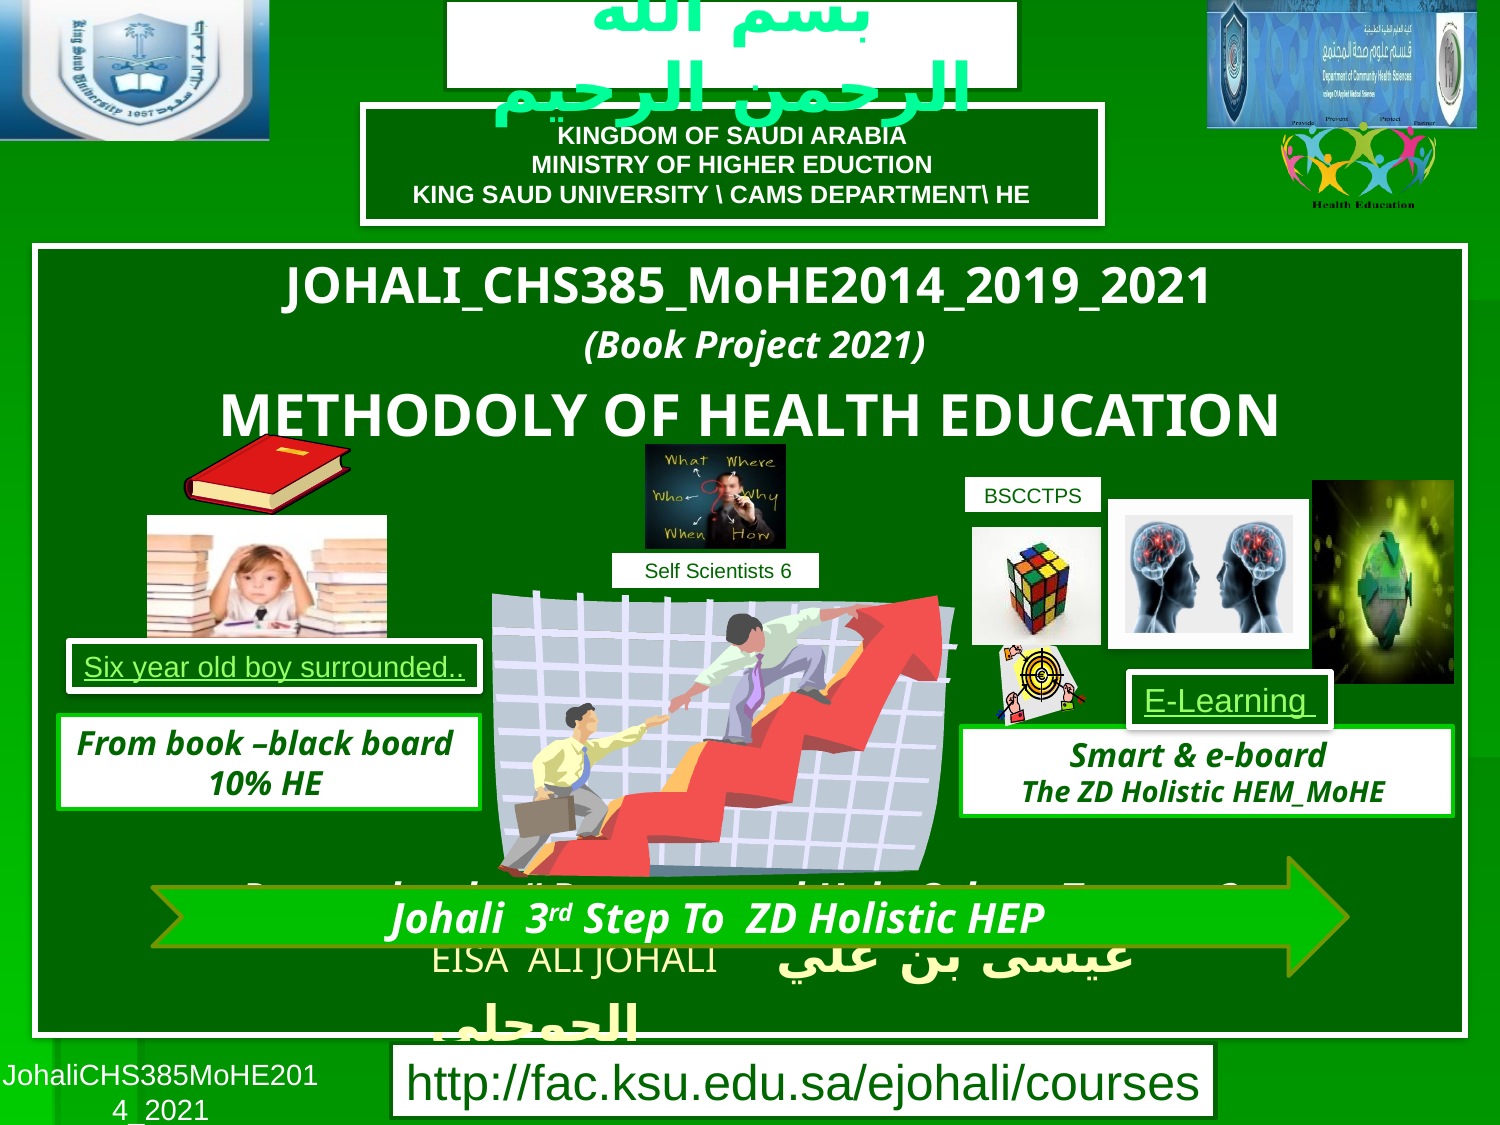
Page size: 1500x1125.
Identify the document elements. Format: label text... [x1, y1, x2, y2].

picture [491, 585, 963, 882]
picture [1312, 480, 1454, 684]
picture [972, 526, 1101, 729]
picture [1124, 514, 1293, 634]
text_box BSCCTPS [961, 473, 1105, 517]
slide_number JohaliCHS385MoHE2014_2021 [0, 1048, 337, 1103]
picture [147, 432, 387, 649]
text_box http://fac.ksu.edu.sa/ejohali/courses [389, 1041, 1218, 1120]
list JOHALI_CHS385_MoHE2014_2019_2021 (Book Project 2021) METHODOLY OF HEALTH EDUCATION Remember by “ Promote and Help Others To …….. ? [32, 243, 1468, 1038]
text_box بسم الله الرحمن الرحيم [443, 0, 1022, 92]
text_box Johali 3rd Step To ZD Holistic HEP [150, 855, 1350, 978]
text_box 6 Self Scientists [608, 549, 823, 584]
picture [644, 443, 786, 551]
picture [1206, 0, 1477, 209]
text_box Six year old boy surrounded.. [66, 638, 483, 694]
text_box Smart & e-board The ZD Holistic HEM_MoHE [966, 724, 1455, 818]
text_box From book –black board 10% HE [56, 713, 482, 811]
text_box E-Learning [1126, 669, 1334, 730]
picture [0, 0, 270, 141]
title KINGDOM OF SAUDI ARABIA MINISTRY OF HIGHER EDUCTION KING SAUD UNIVERSITY \ CAMS DEPARTMENT\ HE [360, 102, 1105, 226]
text_box EISA ALI JOHALI عيسى بن علي الجوحلي [312, 964, 1255, 1012]
